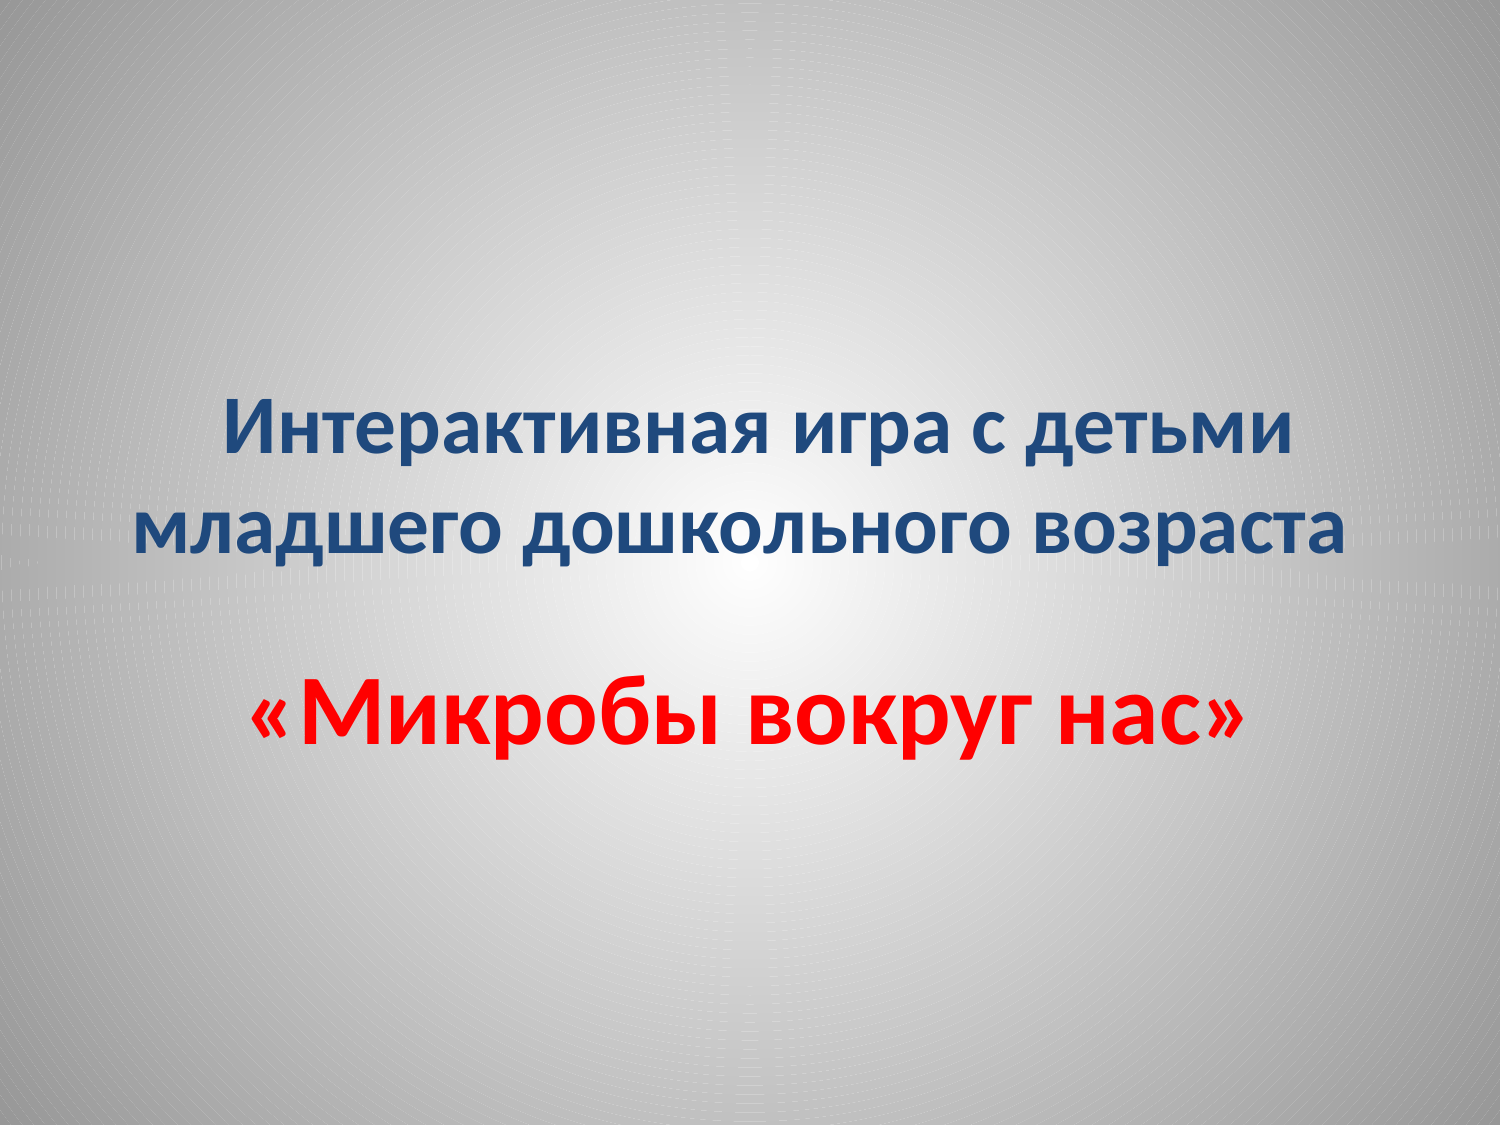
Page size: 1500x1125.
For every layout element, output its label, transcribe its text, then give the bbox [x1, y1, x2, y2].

subtitle «Микробы вокруг нас» [225, 637, 1275, 925]
title Интерактивная игра с детьми младшего дошкольного возраста [112, 349, 1388, 591]
